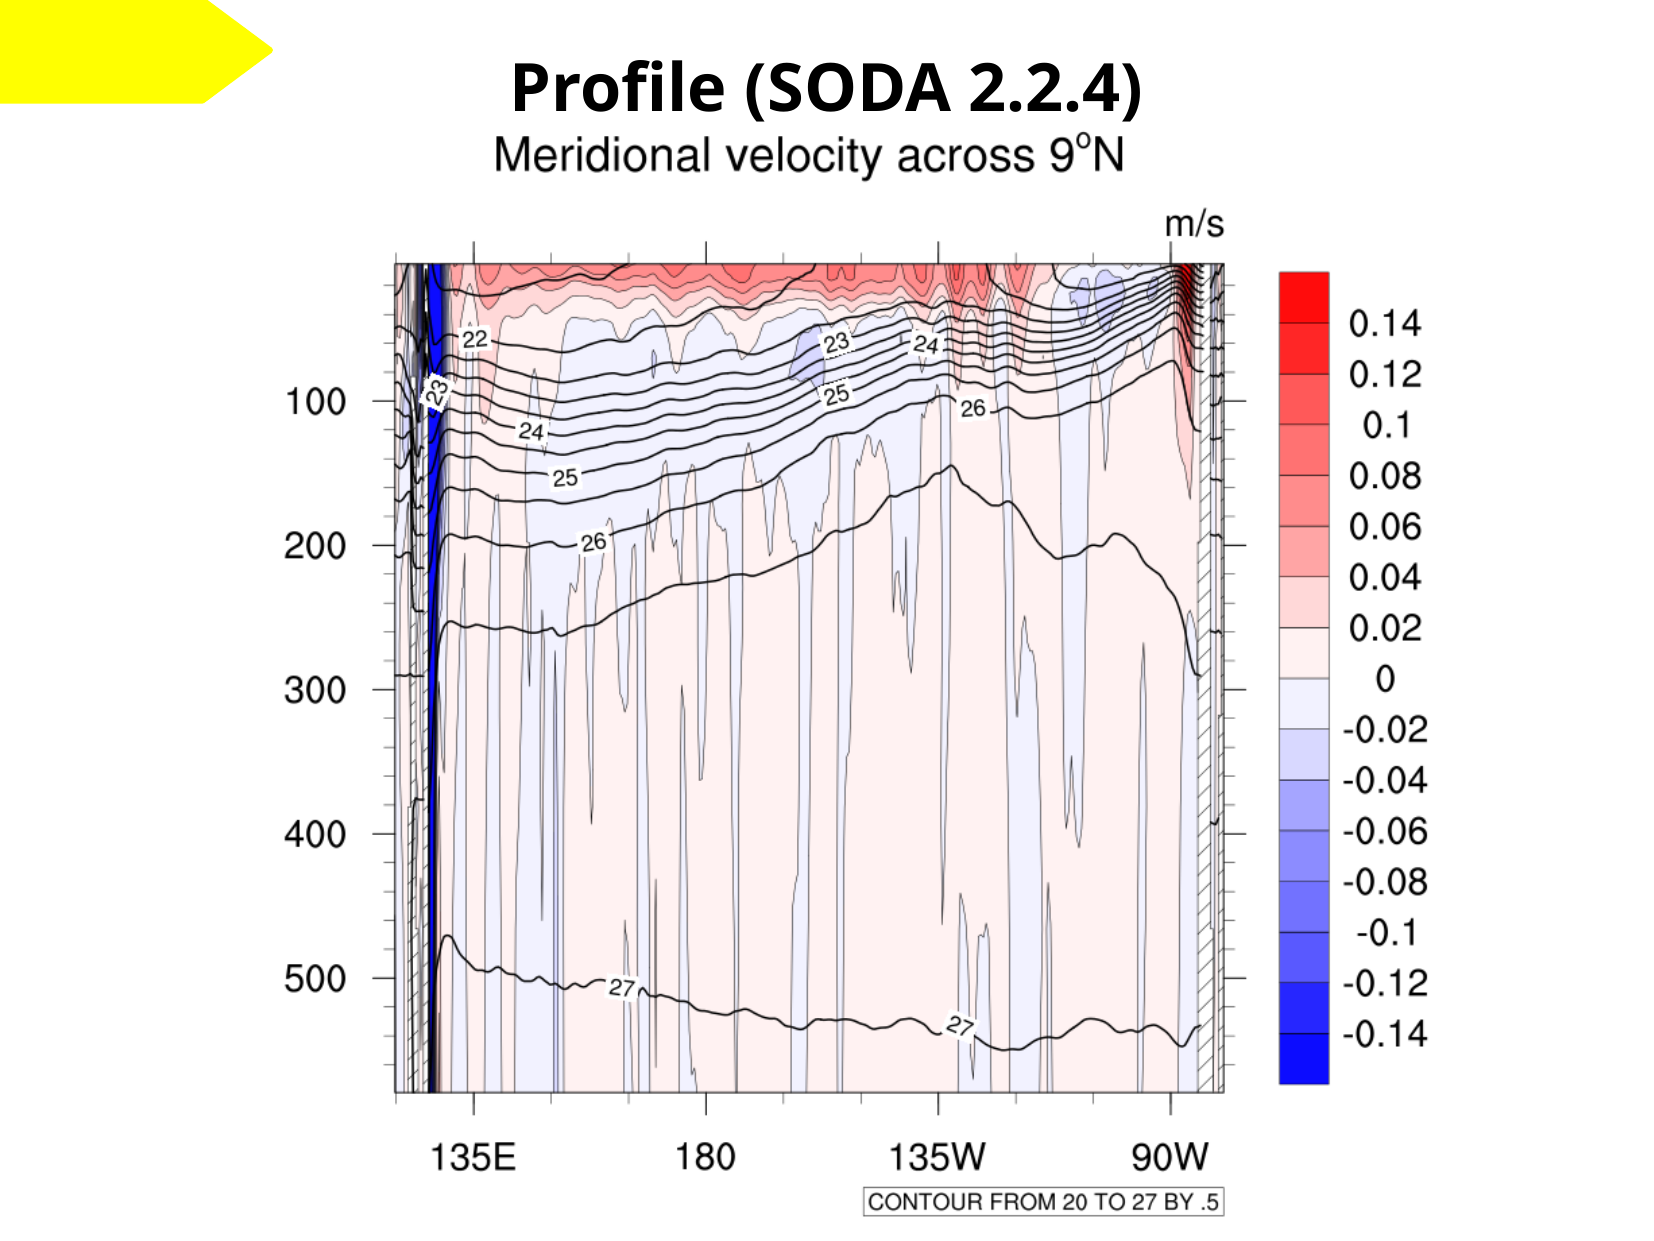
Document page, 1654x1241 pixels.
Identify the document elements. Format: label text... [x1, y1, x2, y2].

text_box Profile (SODA 2.2.4) [82, 34, 1571, 136]
picture [119, 104, 1501, 1241]
text_box [0, 0, 271, 101]
